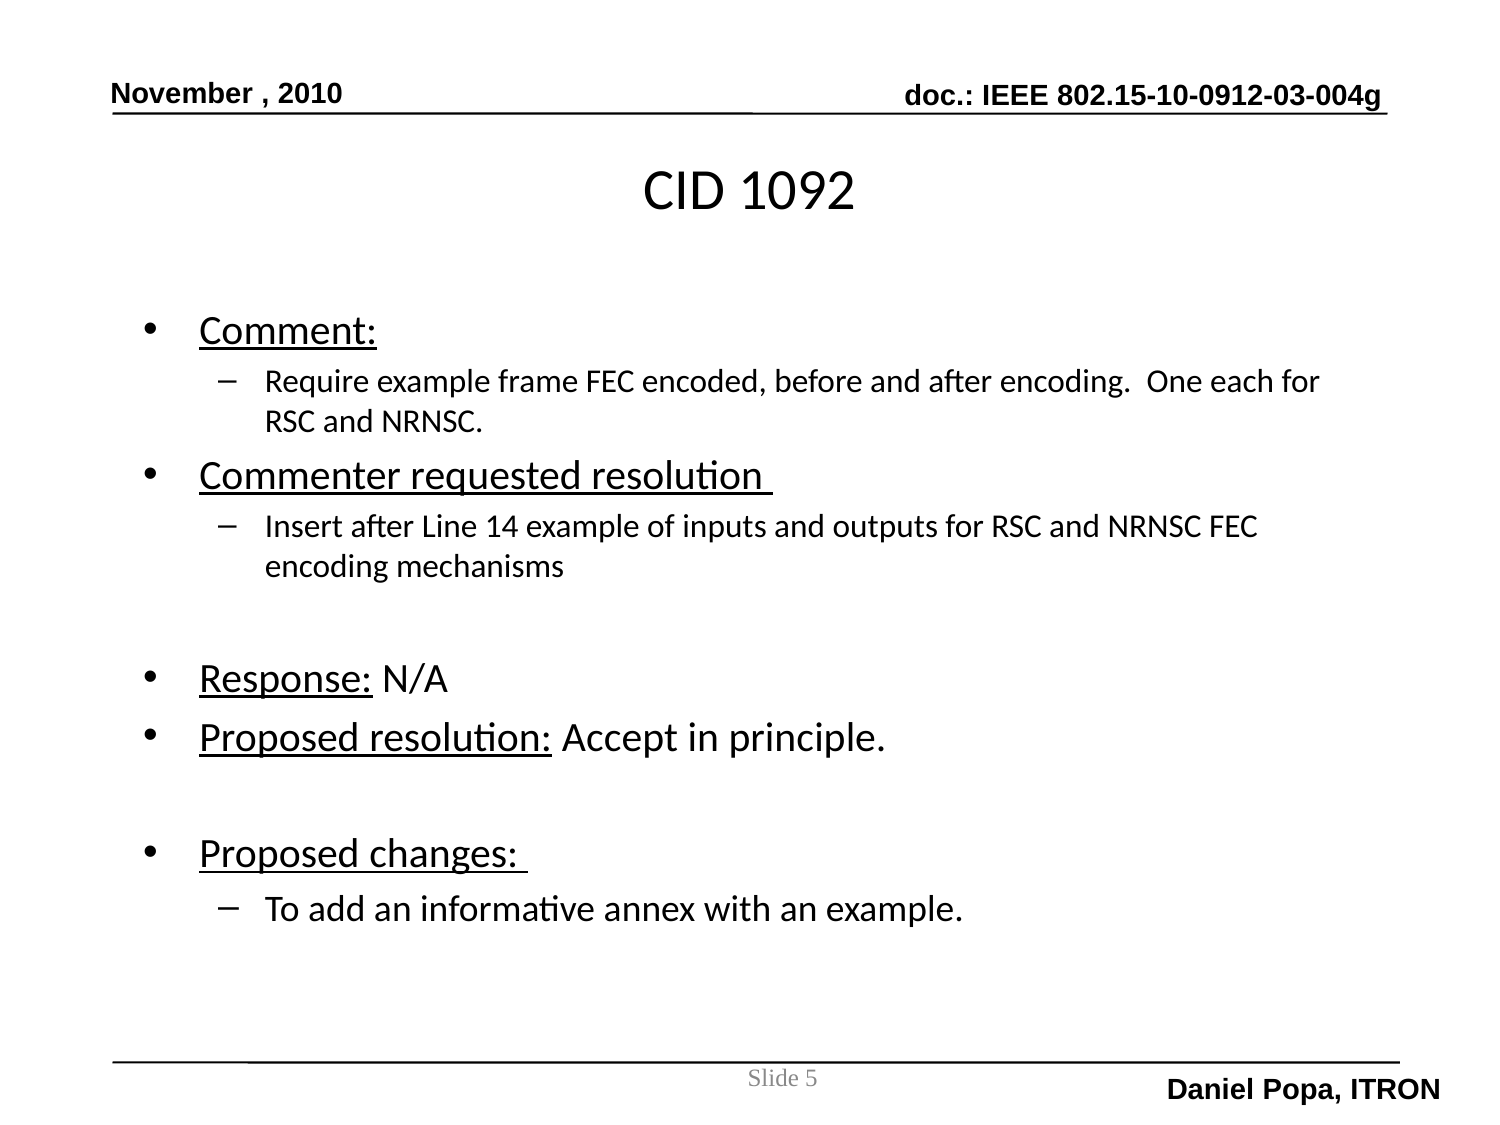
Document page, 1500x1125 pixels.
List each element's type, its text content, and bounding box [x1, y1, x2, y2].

list Comment: Require example frame FEC encoded, before and after encoding. One each for RSC and NRNSC. Commenter requested resolution Insert after Line 14 example of inputs and outputs for RSC and NRNSC FEC encoding mechanisms Response: N/A Proposed resolution: Accept in principle. Proposed changes: To add an informative annex with an example. [127, 295, 1376, 965]
slide_number Slide 5 [704, 1058, 833, 1094]
title CID 1092 [112, 112, 1388, 260]
